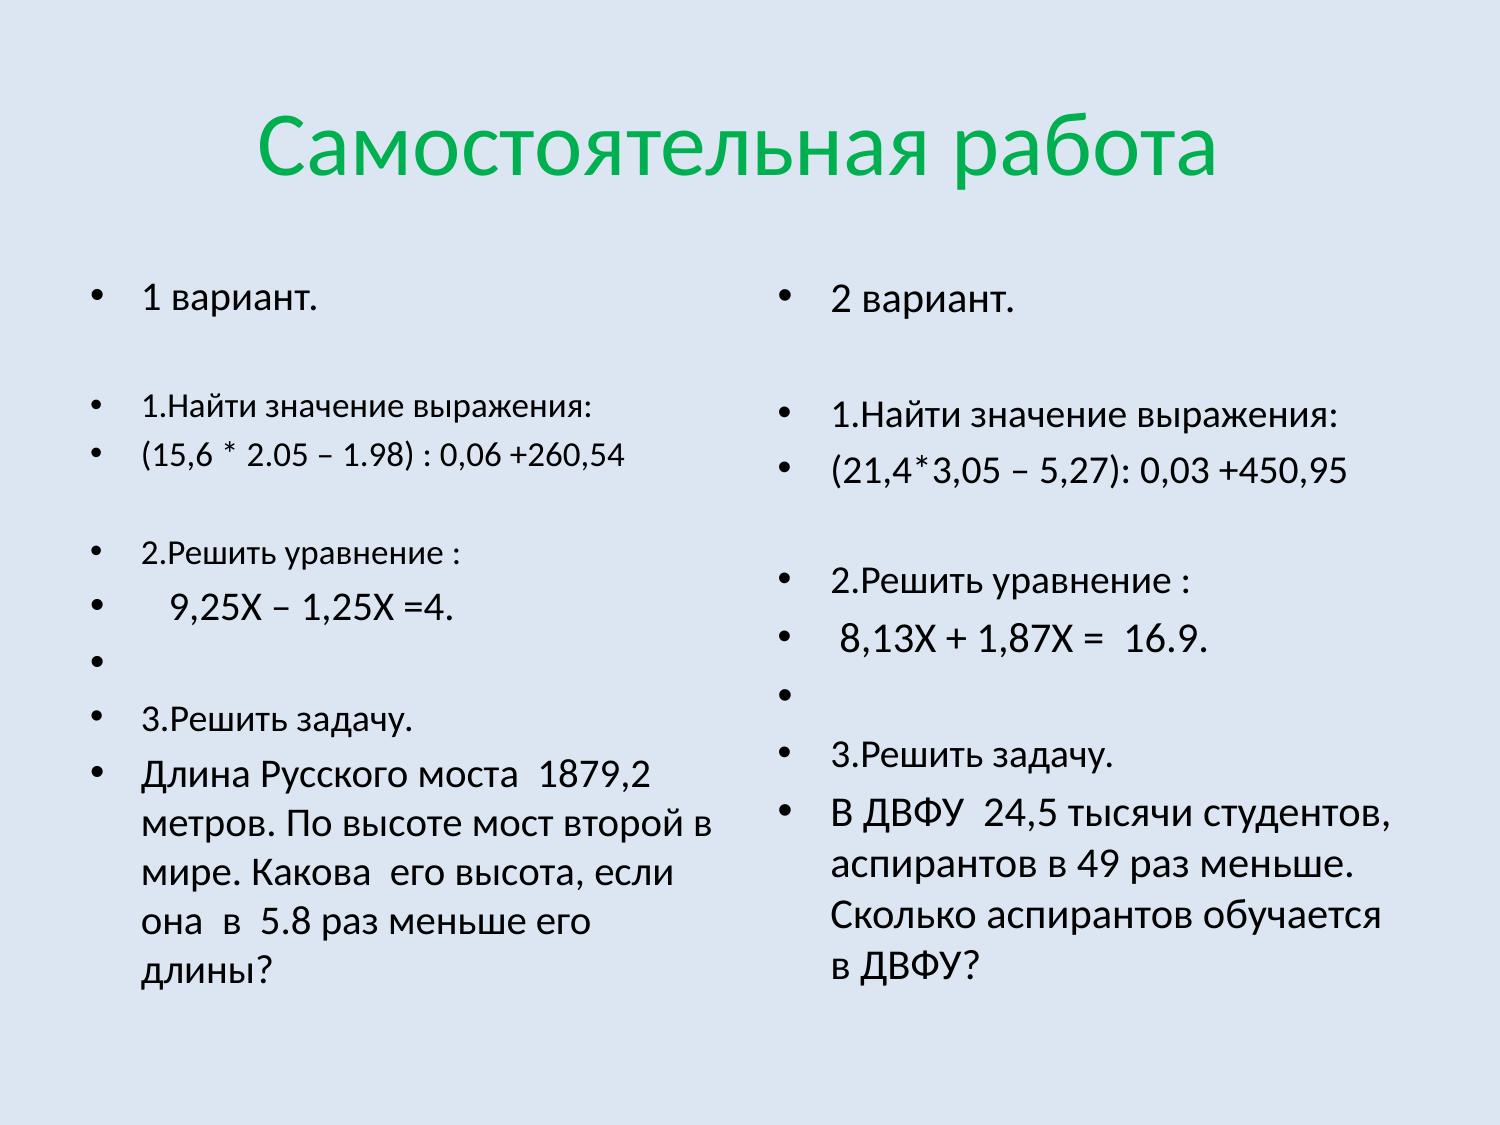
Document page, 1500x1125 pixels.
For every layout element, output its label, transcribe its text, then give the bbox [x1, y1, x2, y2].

title Самостоятельная работа [75, 45, 1425, 233]
list 1 вариант. 1.Найти значение выражения: (15,6 * 2.05 – 1.98) : 0,06 +260,54 2.Решить уравнение : 9,25Х – 1,25Х =4. 3.Решить задачу. Длина Русского моста 1879,2 метров. По высоте мост второй в мире. Какова его высота, если она в 5.8 раз меньше его длины? [75, 262, 738, 1005]
list 2 вариант. 1.Найти значение выражения: (21,4*3,05 – 5,27): 0,03 +450,95 2.Решить уравнение : 8,13Х + 1,87Х = 16.9. 3.Решить задачу. В ДВФУ 24,5 тысячи студентов, аспирантов в 49 раз меньше. Сколько аспирантов обучается в ДВФУ? [762, 262, 1425, 1005]
